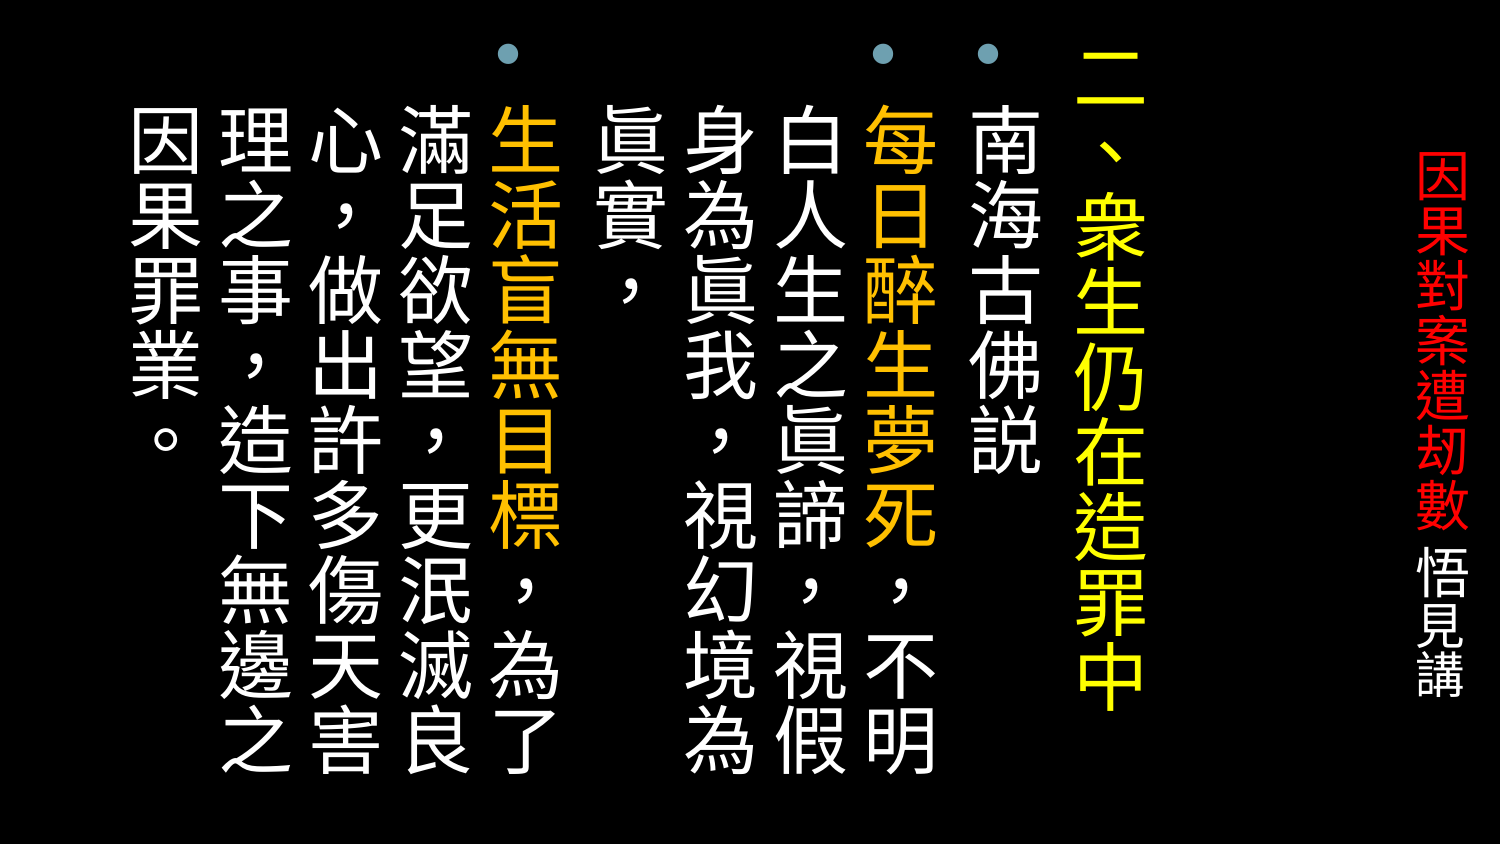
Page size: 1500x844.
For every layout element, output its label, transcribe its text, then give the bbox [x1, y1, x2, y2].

title 因果對案遭刼數 悟見講 [1399, 23, 1483, 825]
list 二、衆生仍在造罪中 南海古佛説 每日醉生夢死，不明白人生之眞諦，視假身為眞我，視幻境為眞實， 生活盲無目標，為了滿足欲望，更泯滅良心，做出許多傷天害理之事，造下無邊之因果罪業。 [17, 18, 1388, 825]
